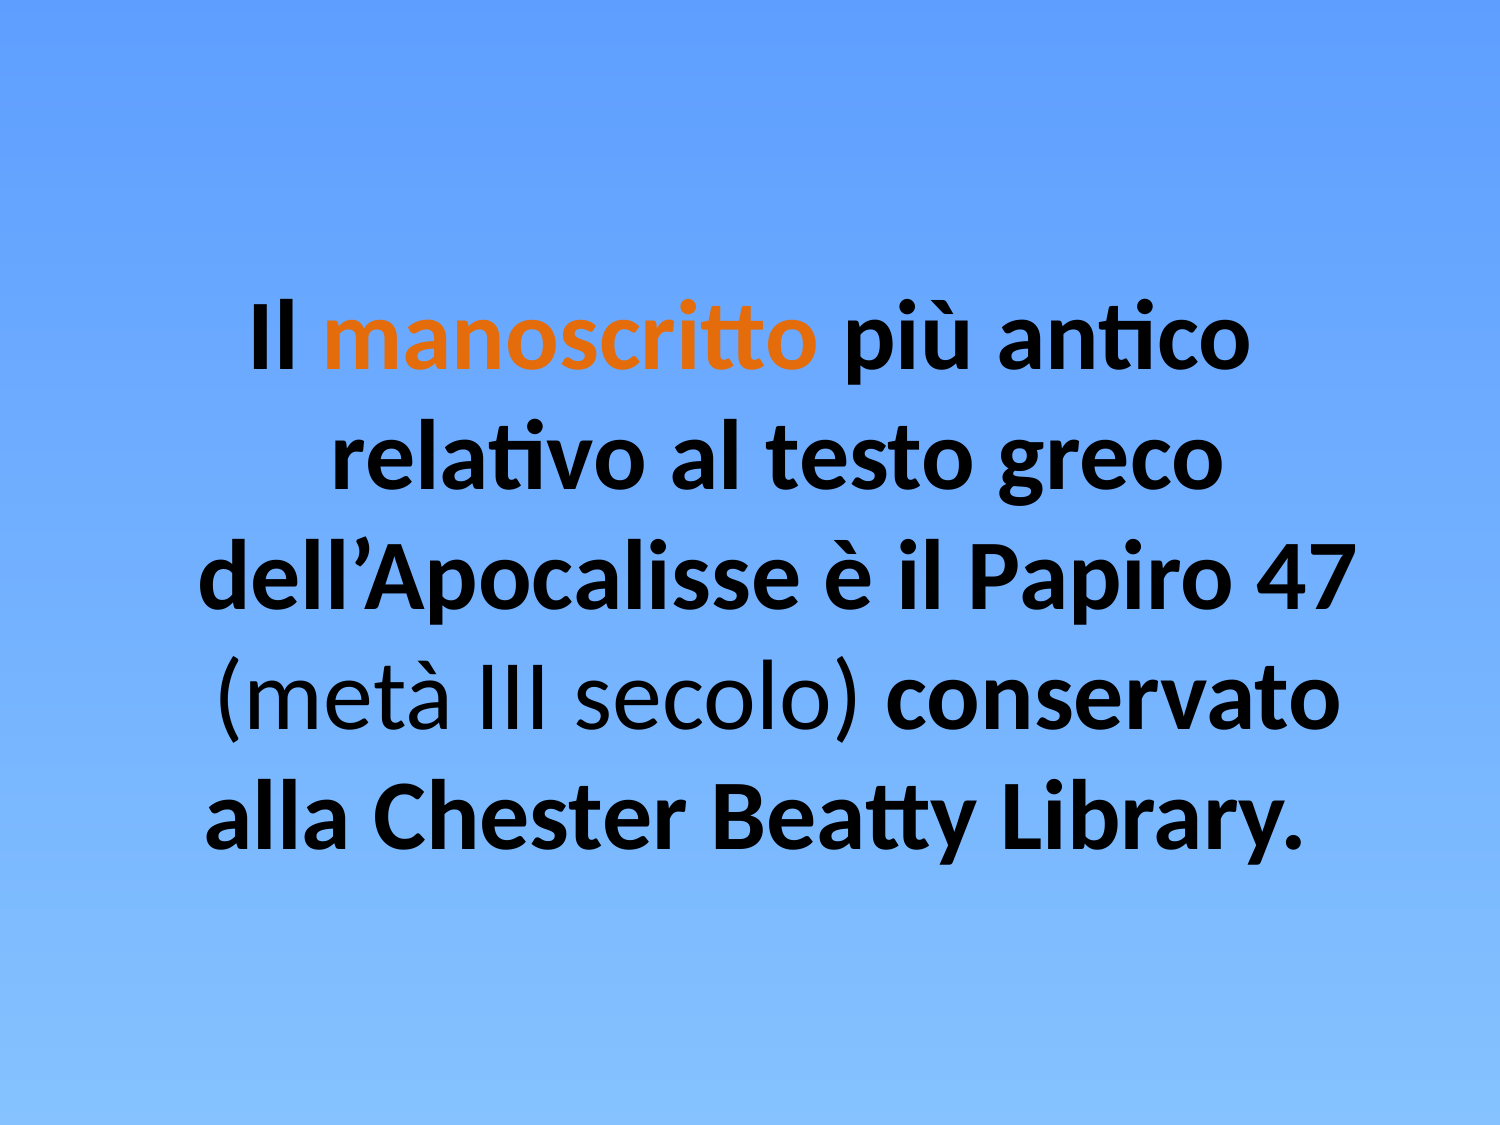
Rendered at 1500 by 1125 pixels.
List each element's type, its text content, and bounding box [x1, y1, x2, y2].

list Il manoscritto più antico relativo al testo greco dell’Apocalisse è il Papiro 47 (metà III secolo) conservato alla Chester Beatty Library. [75, 262, 1425, 1005]
